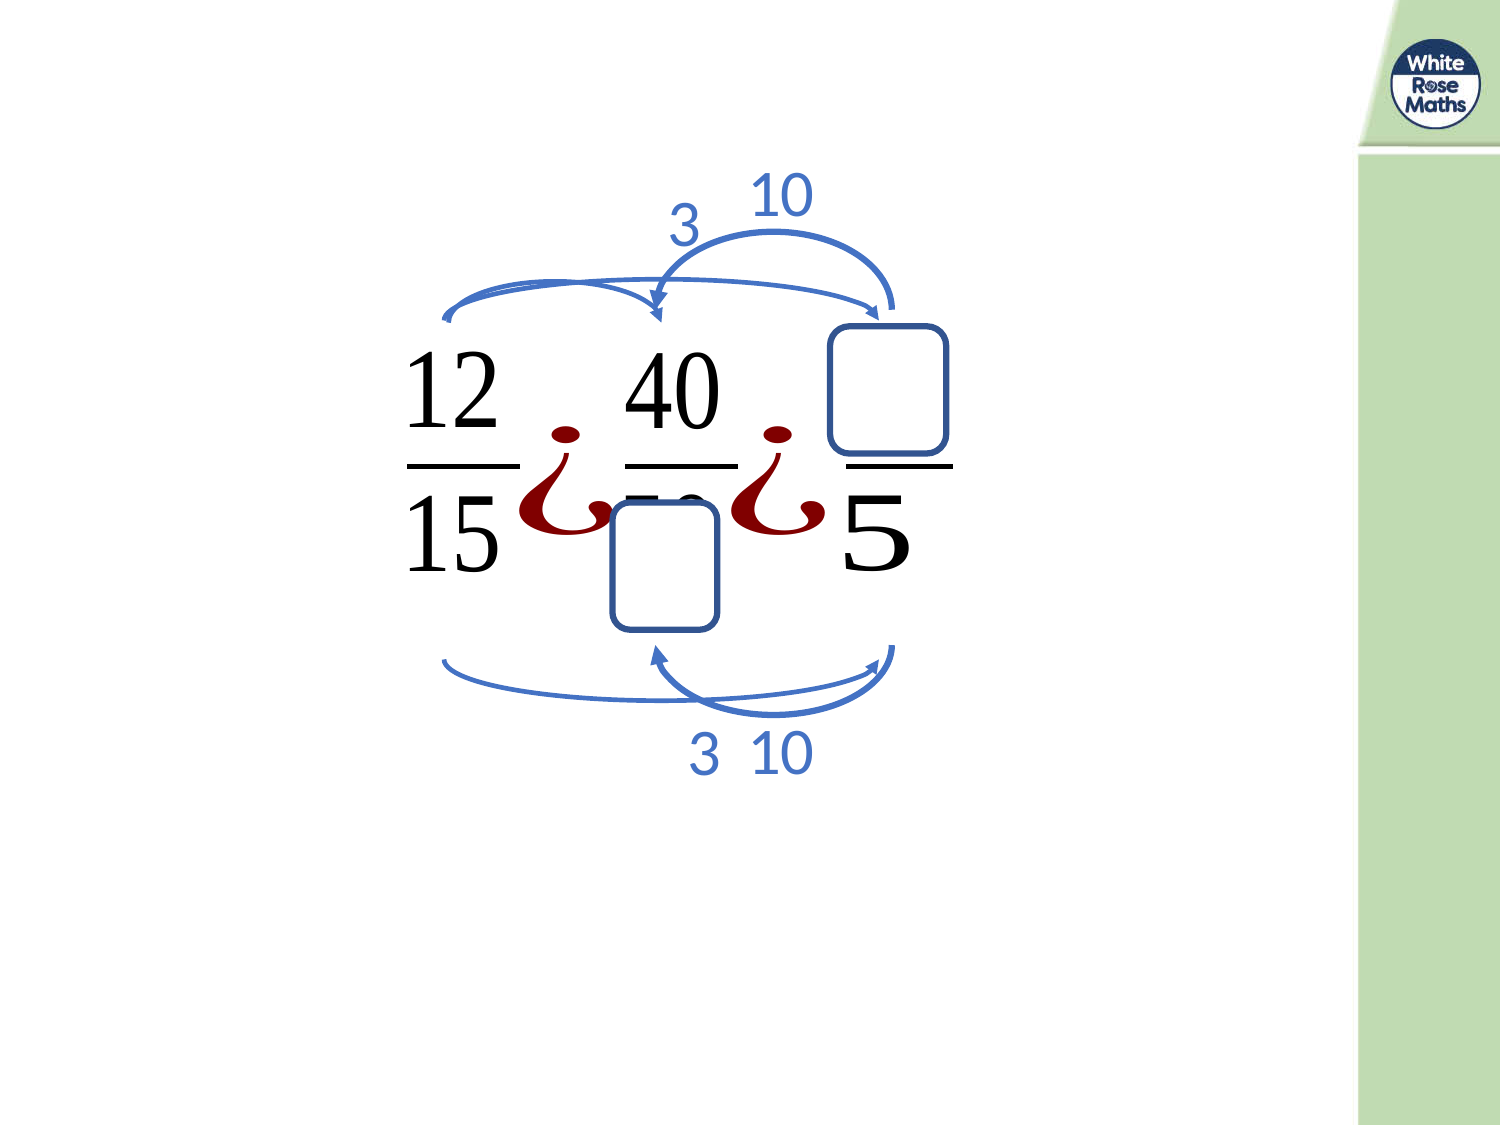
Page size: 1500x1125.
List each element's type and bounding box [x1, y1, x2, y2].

text_box [459, 280, 576, 304]
picture [0, 0, 1500, 1125]
text_box [443, 659, 699, 702]
text_box [443, 278, 879, 321]
text_box [611, 501, 719, 631]
text_box [650, 231, 893, 310]
text_box [828, 325, 948, 455]
text_box [651, 645, 893, 716]
